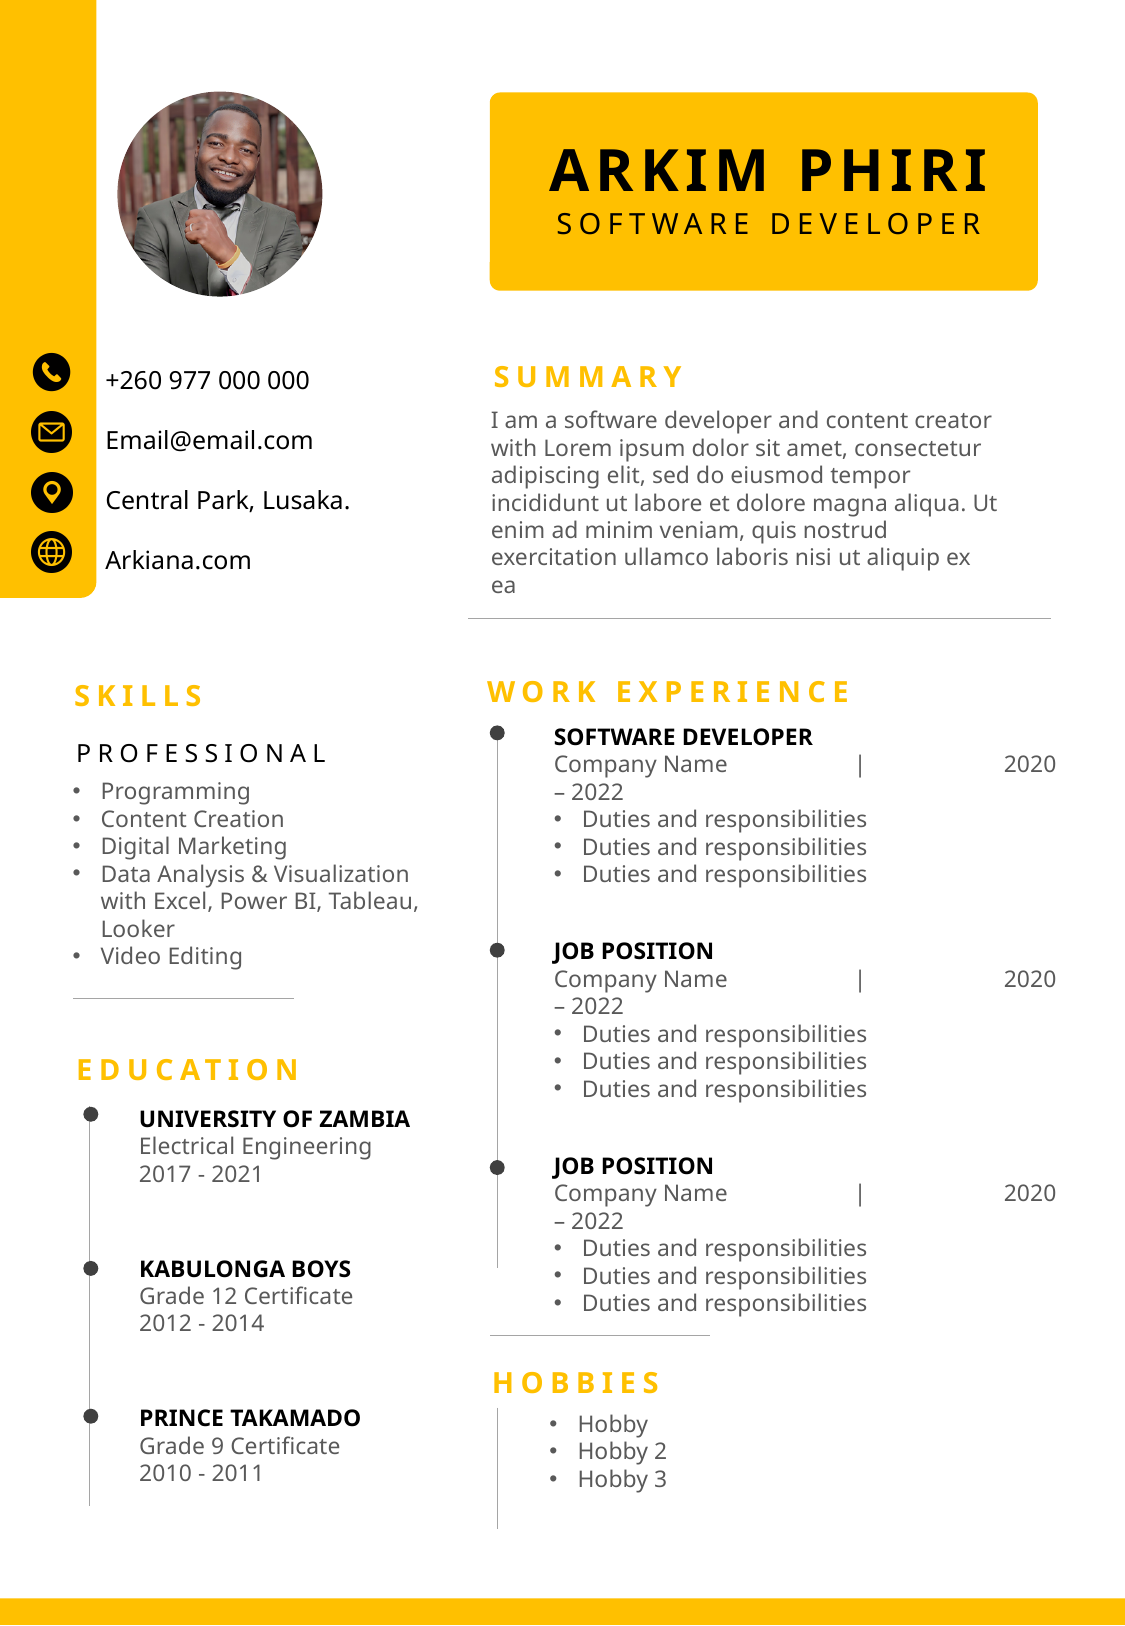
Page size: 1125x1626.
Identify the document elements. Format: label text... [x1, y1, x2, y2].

text_box PRINCE TAKAMADO Grade 9 Certificate 2010 - 2011 [124, 1396, 424, 1494]
picture [29, 349, 74, 395]
text_box EDUCATION [61, 1044, 314, 1094]
text_box UNIVERSITY OF ZAMBIA Electrical Engineering 2017 - 2021 [124, 1096, 450, 1194]
text_box [90, 1407, 100, 1425]
text_box +260 977 000 000 Email@email.com Central Park, Lusaka. Arkiana.com [90, 327, 366, 582]
text_box [488, 724, 506, 742]
text_box [498, 941, 506, 959]
text_box JOB POSITION Company Name | 2020 – 2022 Duties and responsibilities Duties and responsibilities Duties and responsibilities [538, 929, 1077, 1109]
picture [31, 531, 72, 573]
text_box [82, 1260, 89, 1277]
text_box JOB POSITION Company Name | 2020 – 2022 Duties and responsibilities Duties and responsibilities Duties and responsibilities [538, 1143, 1077, 1324]
text_box [116, 90, 324, 298]
text_box [488, 1159, 497, 1177]
picture [31, 411, 73, 453]
text_box SOFTWARE DEVELOPER Company Name | 2020 – 2022 Duties and responsibilities Duties and responsibilities Duties and responsibilities [538, 714, 1077, 895]
text_box SUMMARY [478, 350, 697, 398]
text_box [82, 1105, 100, 1123]
text_box Programming Content Creation Digital Marketing Data Analysis & Visualization with Excel, Power BI, Tableau, Looker Video Editing [57, 769, 477, 977]
text_box [488, 941, 497, 959]
text_box ARKIM PHIRI [489, 125, 1048, 211]
text_box PROFESSIONAL [61, 715, 341, 769]
text_box Hobby Hobby 2 Hobby 3 [534, 1402, 808, 1500]
text_box KABULONGA BOYS Grade 12 Certificate 2012 - 2014 [124, 1246, 439, 1344]
picture [31, 472, 73, 513]
text_box [488, 91, 1039, 292]
text_box [0, 0, 98, 599]
text_box SOFTWARE DEVELOPER [489, 211, 1048, 248]
text_box [90, 1259, 100, 1277]
text_box SKILLS [59, 670, 217, 720]
text_box [498, 1159, 506, 1176]
text_box WORK EXPERIENCE [472, 665, 865, 716]
text_box [0, 1597, 1125, 1625]
text_box HOBBIES [477, 1357, 674, 1407]
text_box [82, 1408, 89, 1425]
text_box I am a software developer and content creator with Lorem ipsum dolor sit amet, consectetur adipiscing elit, sed do eiusmod tempor incididunt ut labore et dolore magna aliqua. Ut enim ad minim veniam, quis nostrud exercitation ullamco laboris nisi ut aliquip ex ea [476, 398, 1014, 606]
